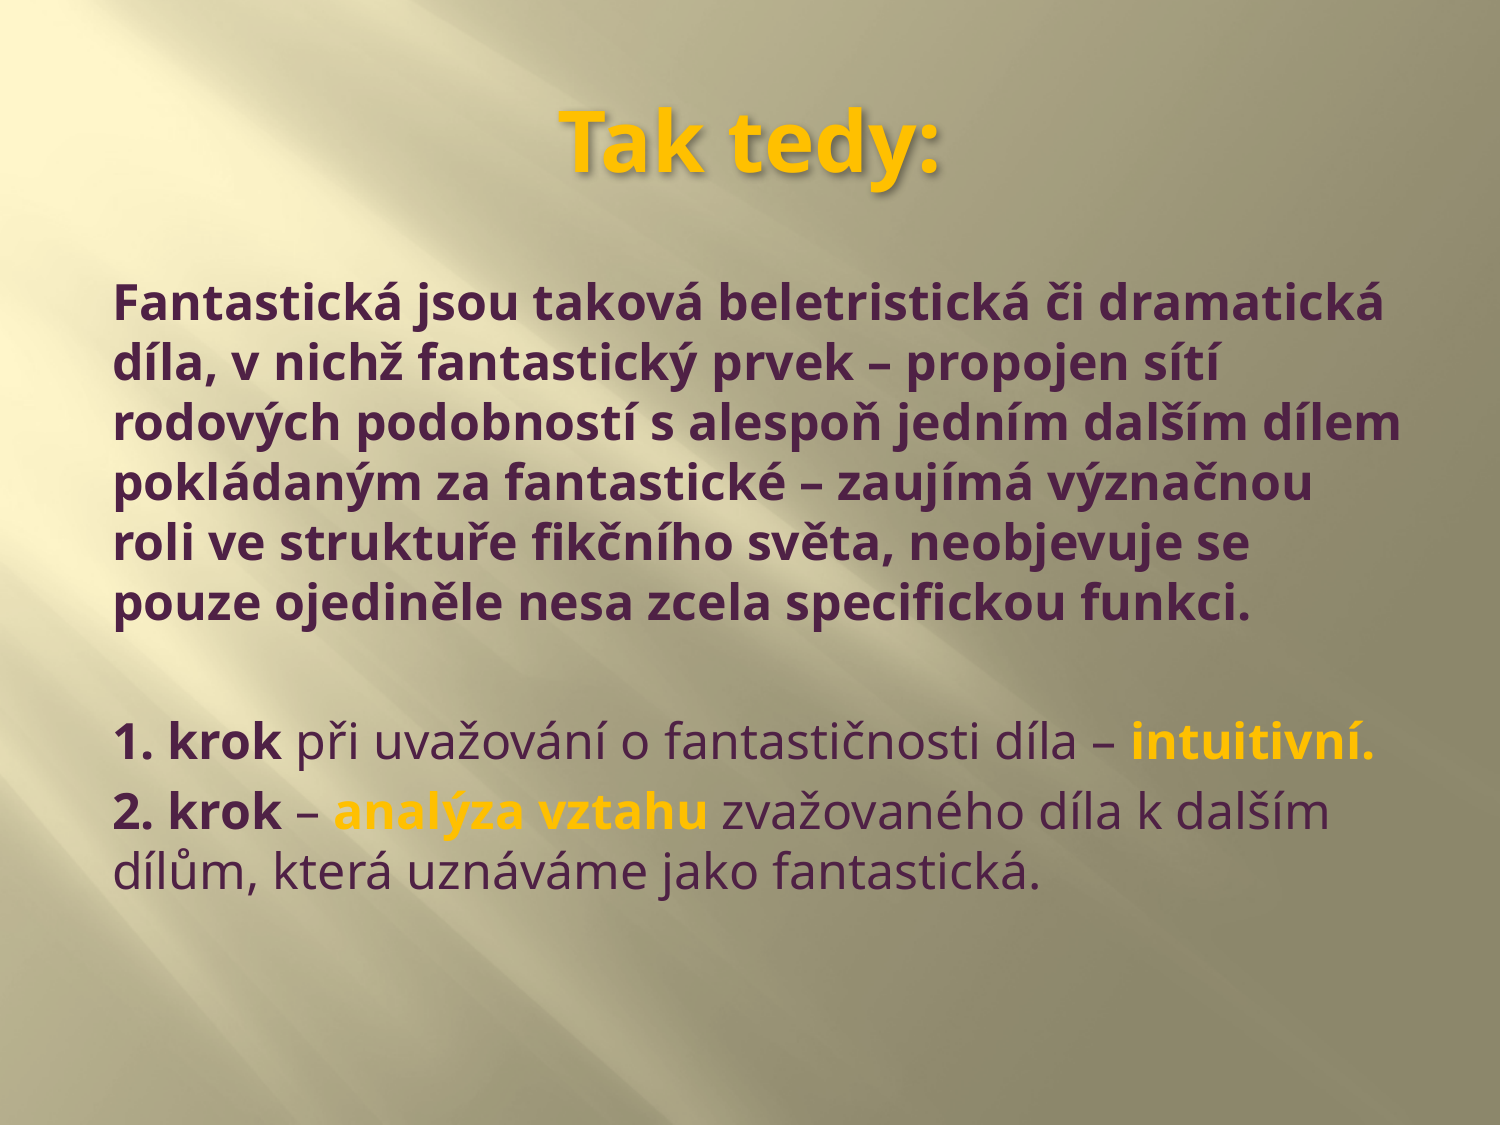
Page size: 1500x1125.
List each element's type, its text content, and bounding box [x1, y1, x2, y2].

title Tak tedy: [75, 45, 1425, 233]
list Fantastická jsou taková beletristická či dramatická díla, v nichž fantastický prvek – propojen sítí rodových podobností s alespoň jedním dalším dílem pokládaným za fantastické – zaujímá význačnou roli ve struktuře fikčního světa, neobjevuje se pouze ojediněle nesa zcela specifickou funkci. 1. krok při uvažování o fantastičnosti díla – intuitivní. 2. krok – analýza vztahu zvažovaného díla k dalším dílům, která uznáváme jako fantastická. [75, 262, 1425, 1035]
